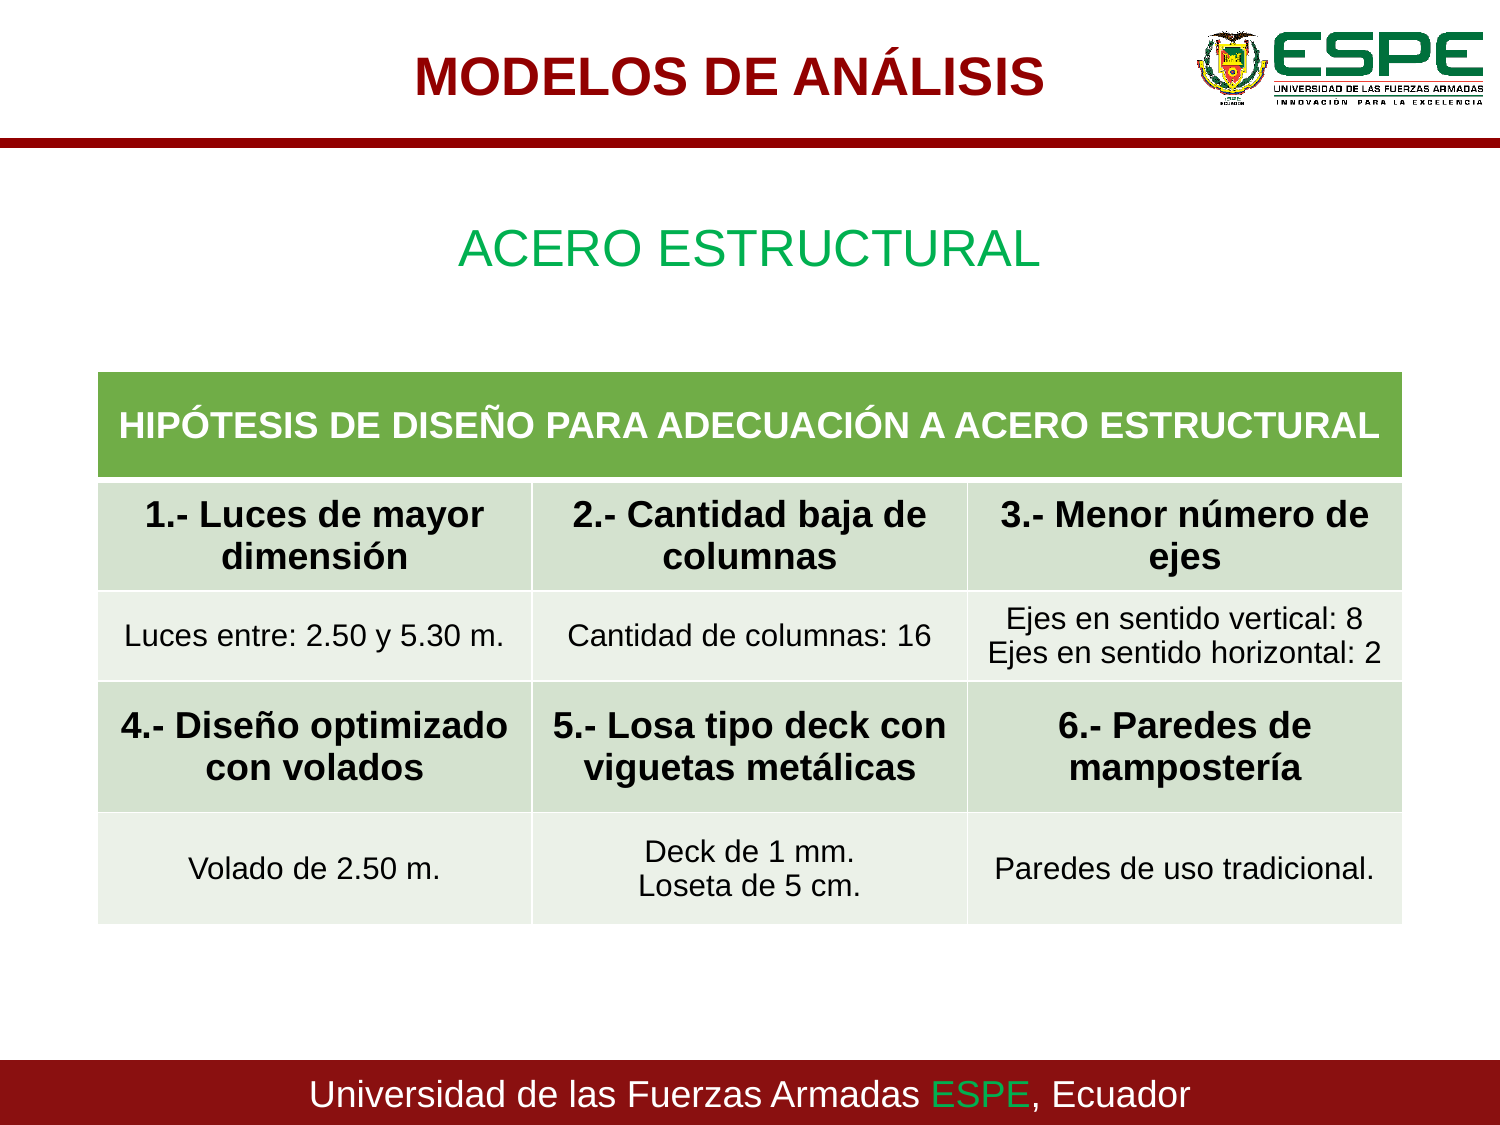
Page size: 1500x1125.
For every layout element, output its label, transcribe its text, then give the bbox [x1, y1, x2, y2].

table_header HIPÓTESIS DE DISEÑO PARA ADECUACIÓN A ACERO ESTRUCTURAL [98, 372, 1402, 477]
table_cell Deck de 1 mm. Loseta de 5 cm. [533, 813, 967, 924]
text_box [0, 141, 1500, 285]
table_cell 2.- Cantidad baja de columnas [533, 483, 967, 590]
table_cell Volado de 2.50 m. [98, 813, 531, 924]
table_cell Paredes de uso tradicional. [968, 813, 1402, 924]
table_cell 5.- Losa tipo deck con viguetas metálicas [533, 682, 967, 812]
table_cell 1.- Luces de mayor dimensión [98, 483, 531, 590]
table_cell Ejes en sentido vertical: 8 Ejes en sentido horizontal: 2 [968, 592, 1402, 680]
text_box ACERO ESTRUCTURAL [443, 206, 1057, 284]
title MODELOS DE ANÁLISIS [0, 6, 1481, 141]
table_cell 3.- Menor número de ejes [968, 483, 1402, 590]
text_box Universidad de las Fuerzas Armadas ESPE, Ecuador [0, 1060, 1500, 1125]
table_cell Luces entre: 2.50 y 5.30 m. [98, 592, 531, 680]
table_cell Cantidad de columnas: 16 [533, 592, 967, 680]
table_cell 4.- Diseño optimizado con volados [98, 682, 531, 812]
table_cell 6.- Paredes de mampostería [968, 682, 1402, 812]
picture [1197, 30, 1483, 105]
